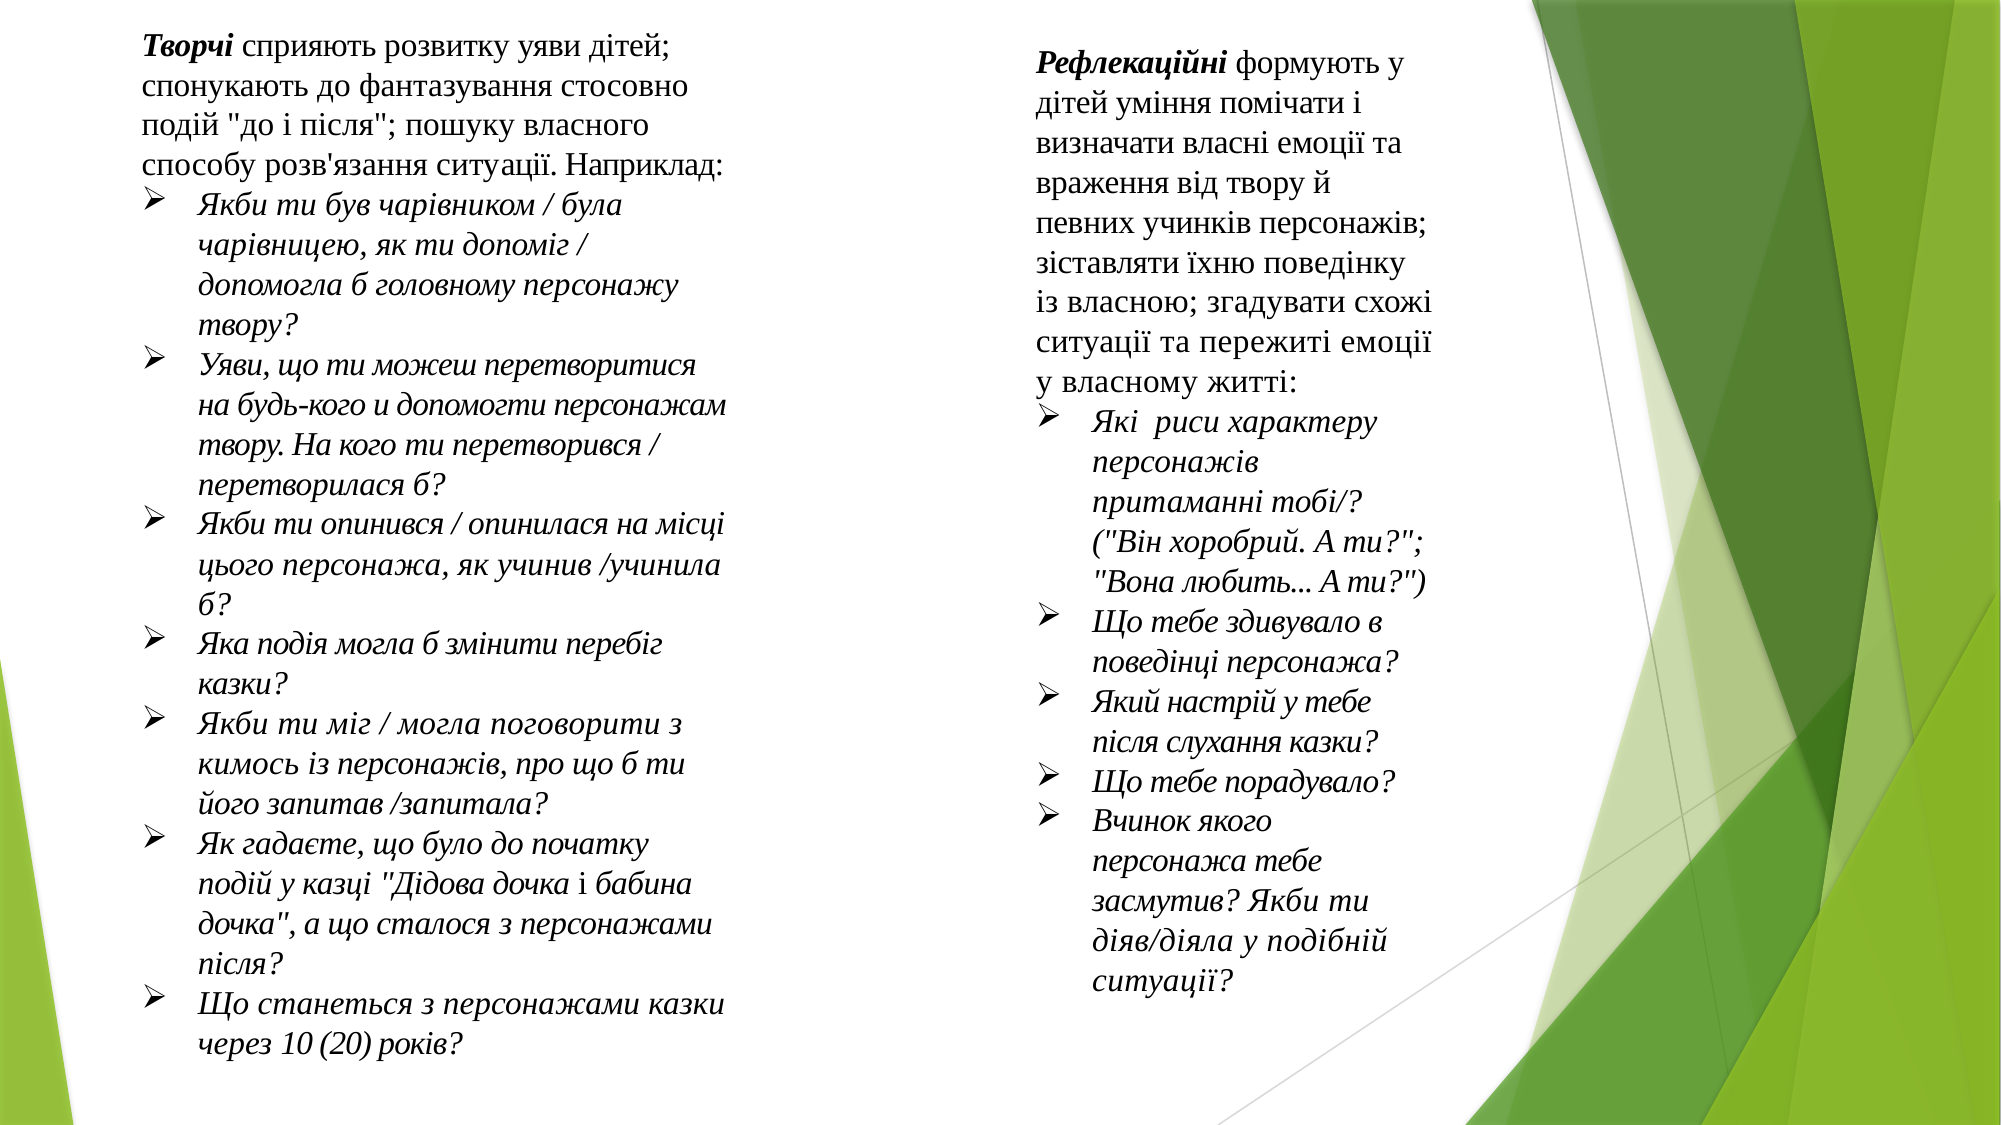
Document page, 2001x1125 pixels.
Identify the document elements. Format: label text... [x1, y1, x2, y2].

text_box Творчі сприяють розвитку уяви дітей; спонукають до фантазування стосовно подій "до і після"; пошуку власного способу розв'язання ситуації. Наприклад: Якби ти був чарівником / була чарівницею, як ти допоміг / допомогла б головному пер­сонажу твору? Уяви, що ти можеш перетворитися на будь-кого и допомогти персонажам твору. На кого ти перетворився / перетворилася б? Якби ти опинився / опинилася на місці цього персонажа, як учинив /учинила б? Яка подія могла б змінити перебіг казки? Якби ти міг / могла поговорити з кимось із персонажів, про що б ти його запитав /запитала? Як гадаєте, що було до початку подій у казці "Дідова дочка і бабина дочка", а що сталося з персонажами після? Що станеться з персонажами казки через 10 (20) років? [126, 15, 744, 1069]
text_box Рефлекаційні формують у дітей уміння помічати і визначати власні емоції та враження від тво­ру й певних учинків персонажів; зіставляти їхню поведінку із власною; згадувати схожі ситуації та пережиті емоції у власному житті: Які риси характеру персонажів притаманні тобі/? ("Він хоробрий. А ти?"; "Вона лю­бить... А ти?") Що тебе здивувало в поведінці персонажа? Який настрій у тебе після слухання казки? Що тебе порадувало? Вчинок якого персонажа тебе засмутив? Якби ти діяв/діяла у подібній ситуації? [1021, 32, 1449, 1006]
